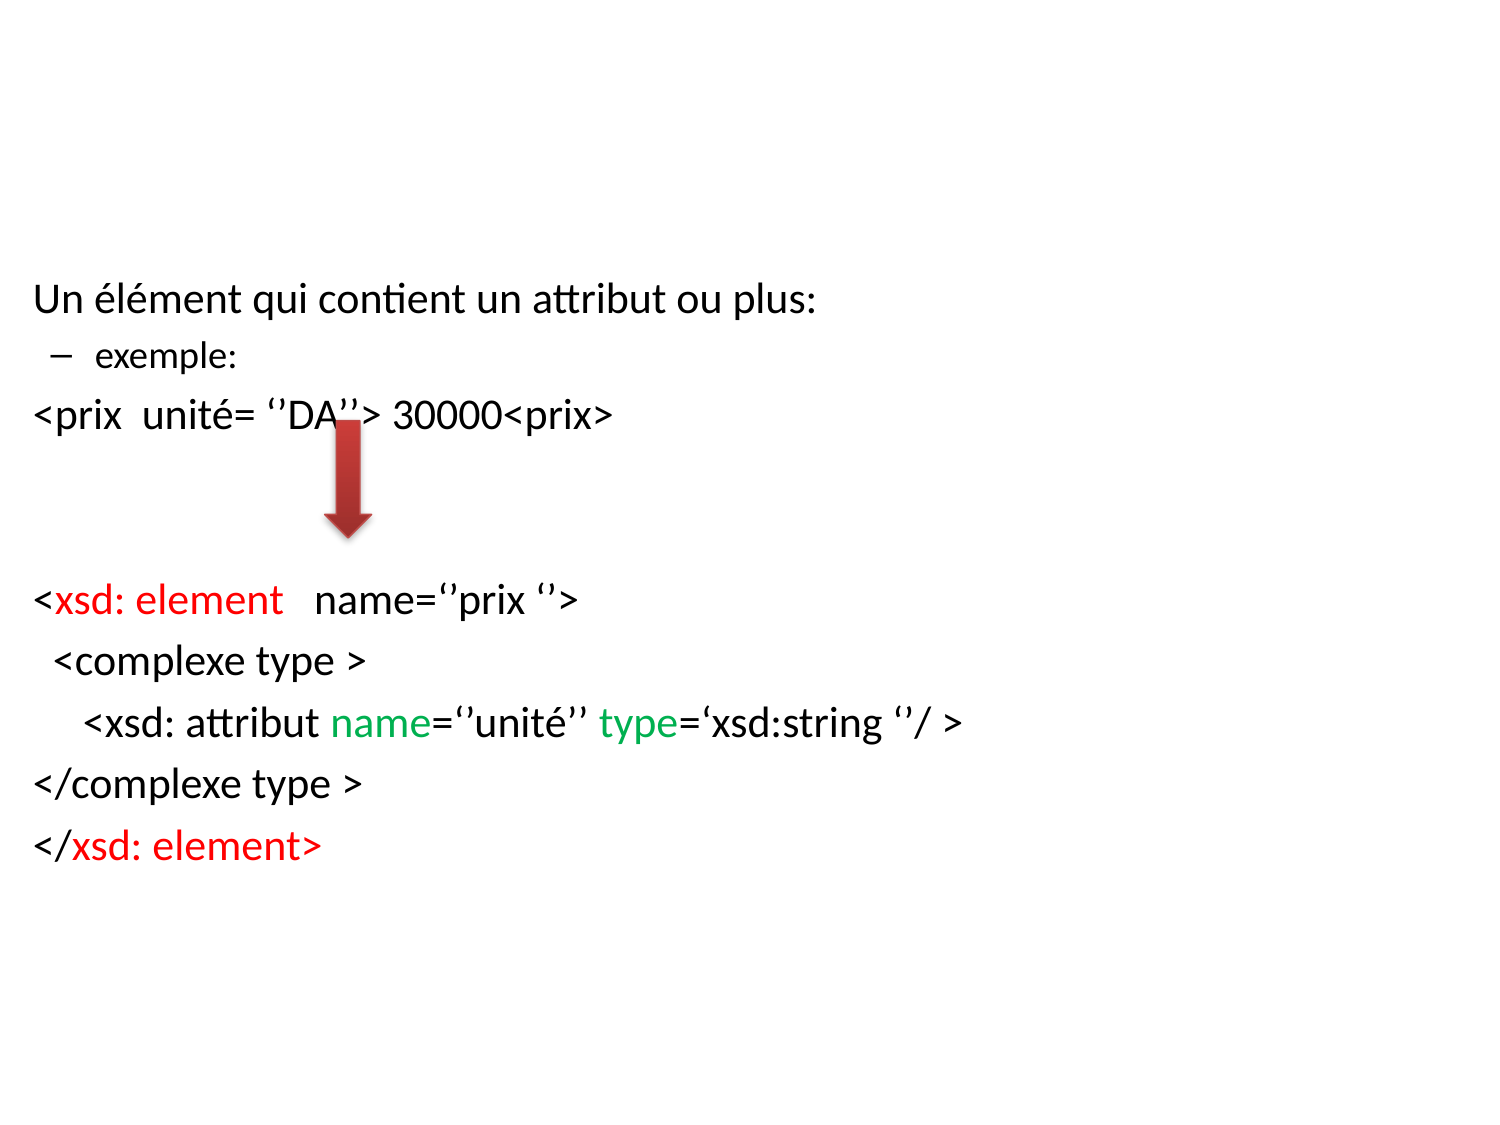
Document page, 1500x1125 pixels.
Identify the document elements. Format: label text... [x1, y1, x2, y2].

list Un élément qui contient un attribut ou plus: exemple: <prix unité= ‘’DA’’> 30000<prix> <xsd: element name=‘’prix ‘’> <complexe type > <xsd: attribut name=‘’unité’’ type=‘xsd:string ‘’/ > </complexe type > </xsd: element> [0, 262, 1500, 1005]
text_box [323, 419, 373, 539]
